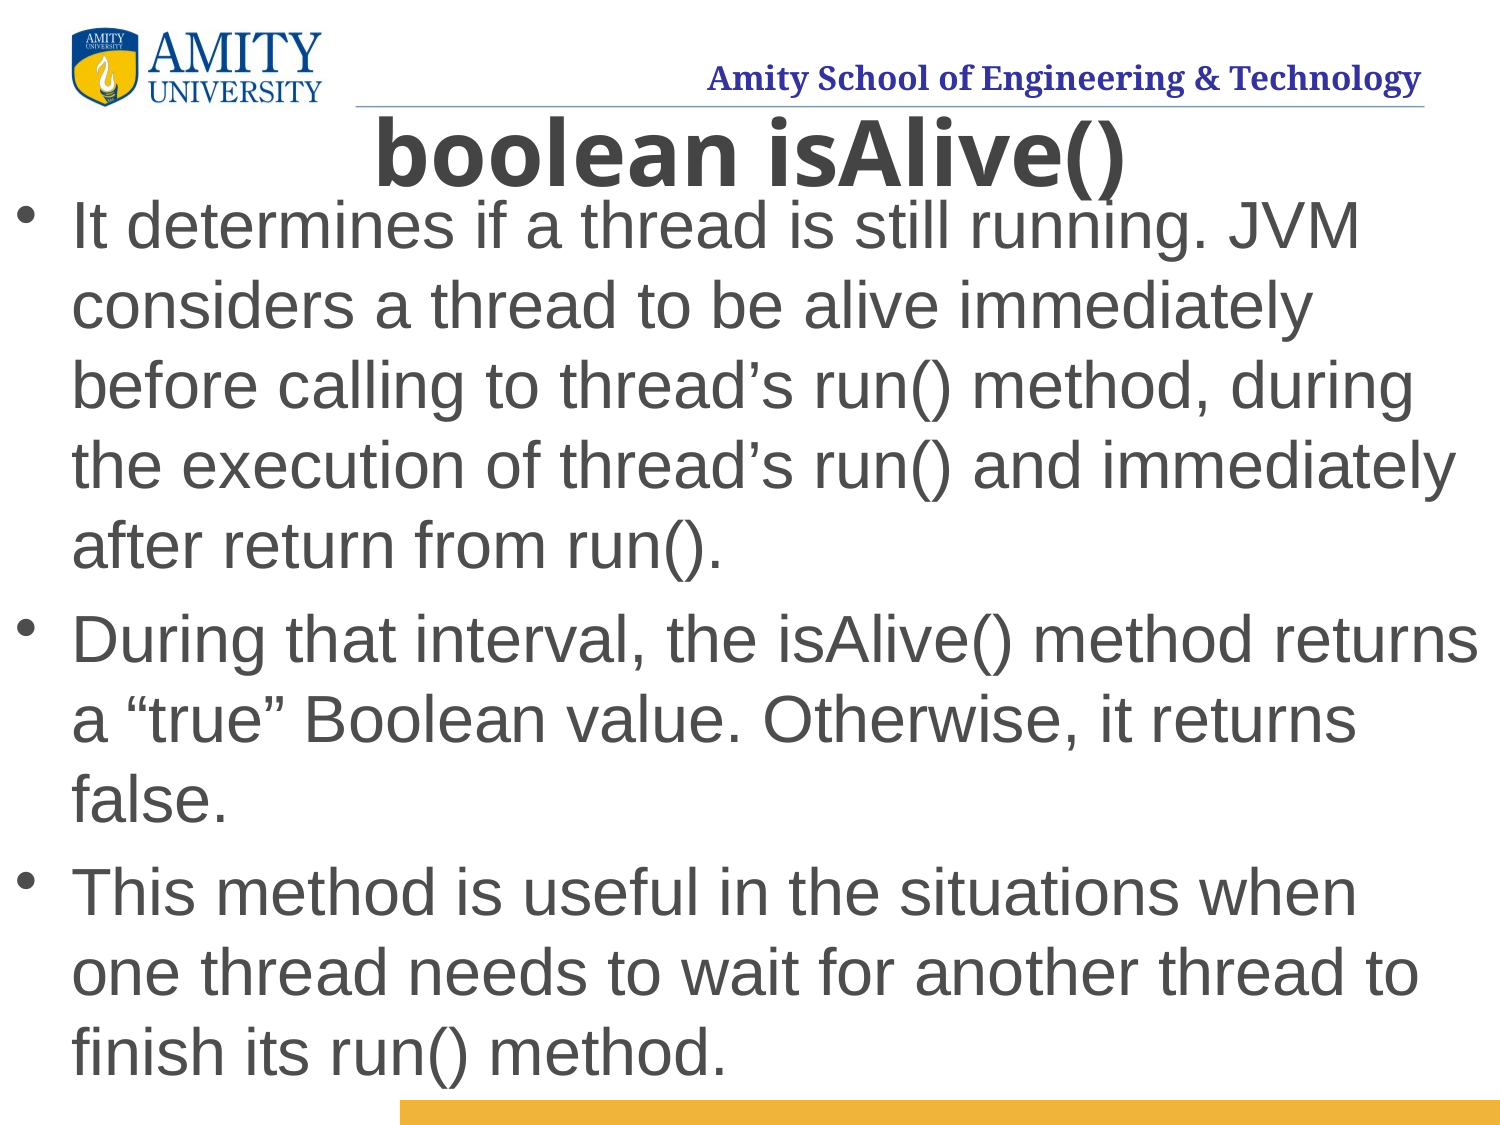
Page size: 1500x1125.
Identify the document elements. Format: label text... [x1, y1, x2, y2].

picture [884, 74, 891, 87]
title boolean isAlive() [75, 87, 1425, 163]
picture [784, 74, 796, 87]
picture [1063, 75, 1069, 87]
picture [0, 0, 1499, 137]
picture [1010, 75, 1016, 87]
picture [1172, 74, 1177, 82]
picture [945, 74, 952, 87]
list It determines if a thread is still running. JVM considers a thread to be alive immediately before calling to thread’s run() method, during the execution of thread’s run() and immediately after return from run(). During that interval, the isAlive() method returns a “true” Boolean value. Otherwise, it returns false. This method is useful in the situations when one thread needs to wait for another thread to finish its run() method. [0, 174, 1500, 1100]
picture [1316, 75, 1322, 87]
picture [1152, 75, 1158, 87]
picture [1030, 74, 1035, 82]
picture [1370, 74, 1377, 87]
picture [740, 75, 746, 87]
picture [904, 74, 911, 87]
picture [715, 70, 721, 80]
picture [1338, 74, 1345, 87]
picture [1389, 74, 1394, 82]
picture [751, 75, 757, 87]
picture [1294, 75, 1300, 87]
picture [1199, 79, 1208, 87]
picture [862, 75, 868, 87]
picture [713, 82, 724, 87]
